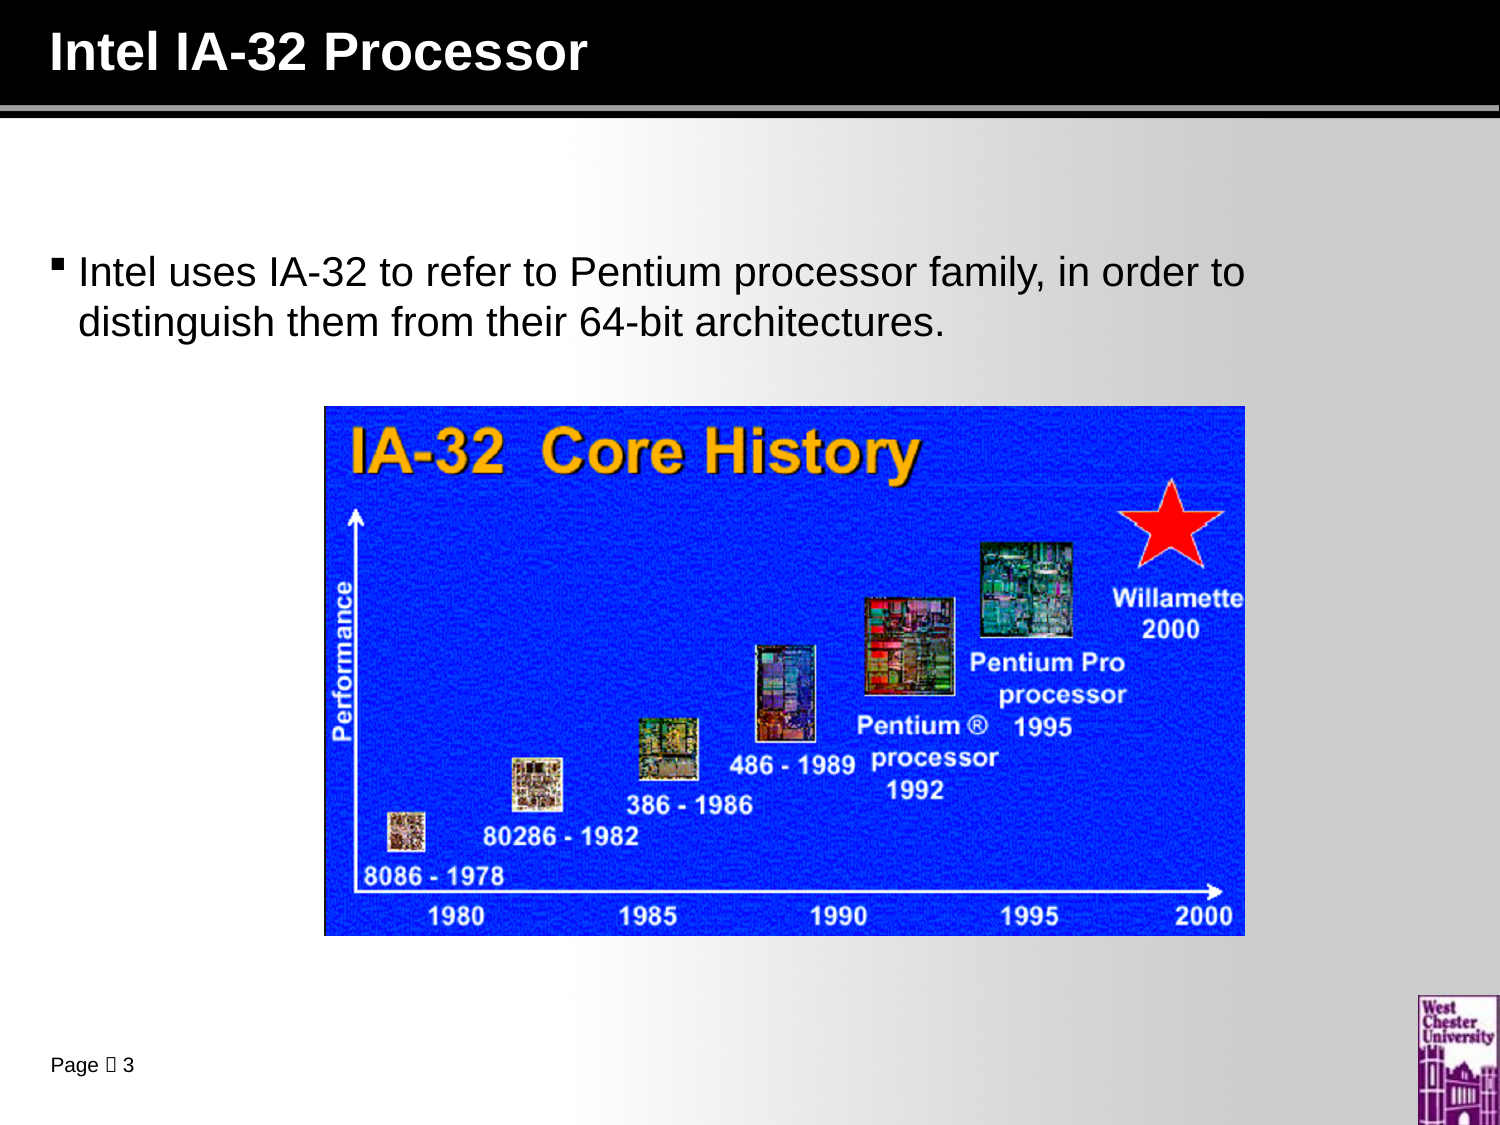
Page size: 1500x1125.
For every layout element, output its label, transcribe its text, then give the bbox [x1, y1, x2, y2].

title Intel IA-32 Processor [49, 16, 1447, 123]
picture [0, 0, 1500, 1125]
list Intel uses IA-32 to refer to Pentium processor family, in order to distinguish them from their 64-bit architectures. [48, 244, 1447, 952]
